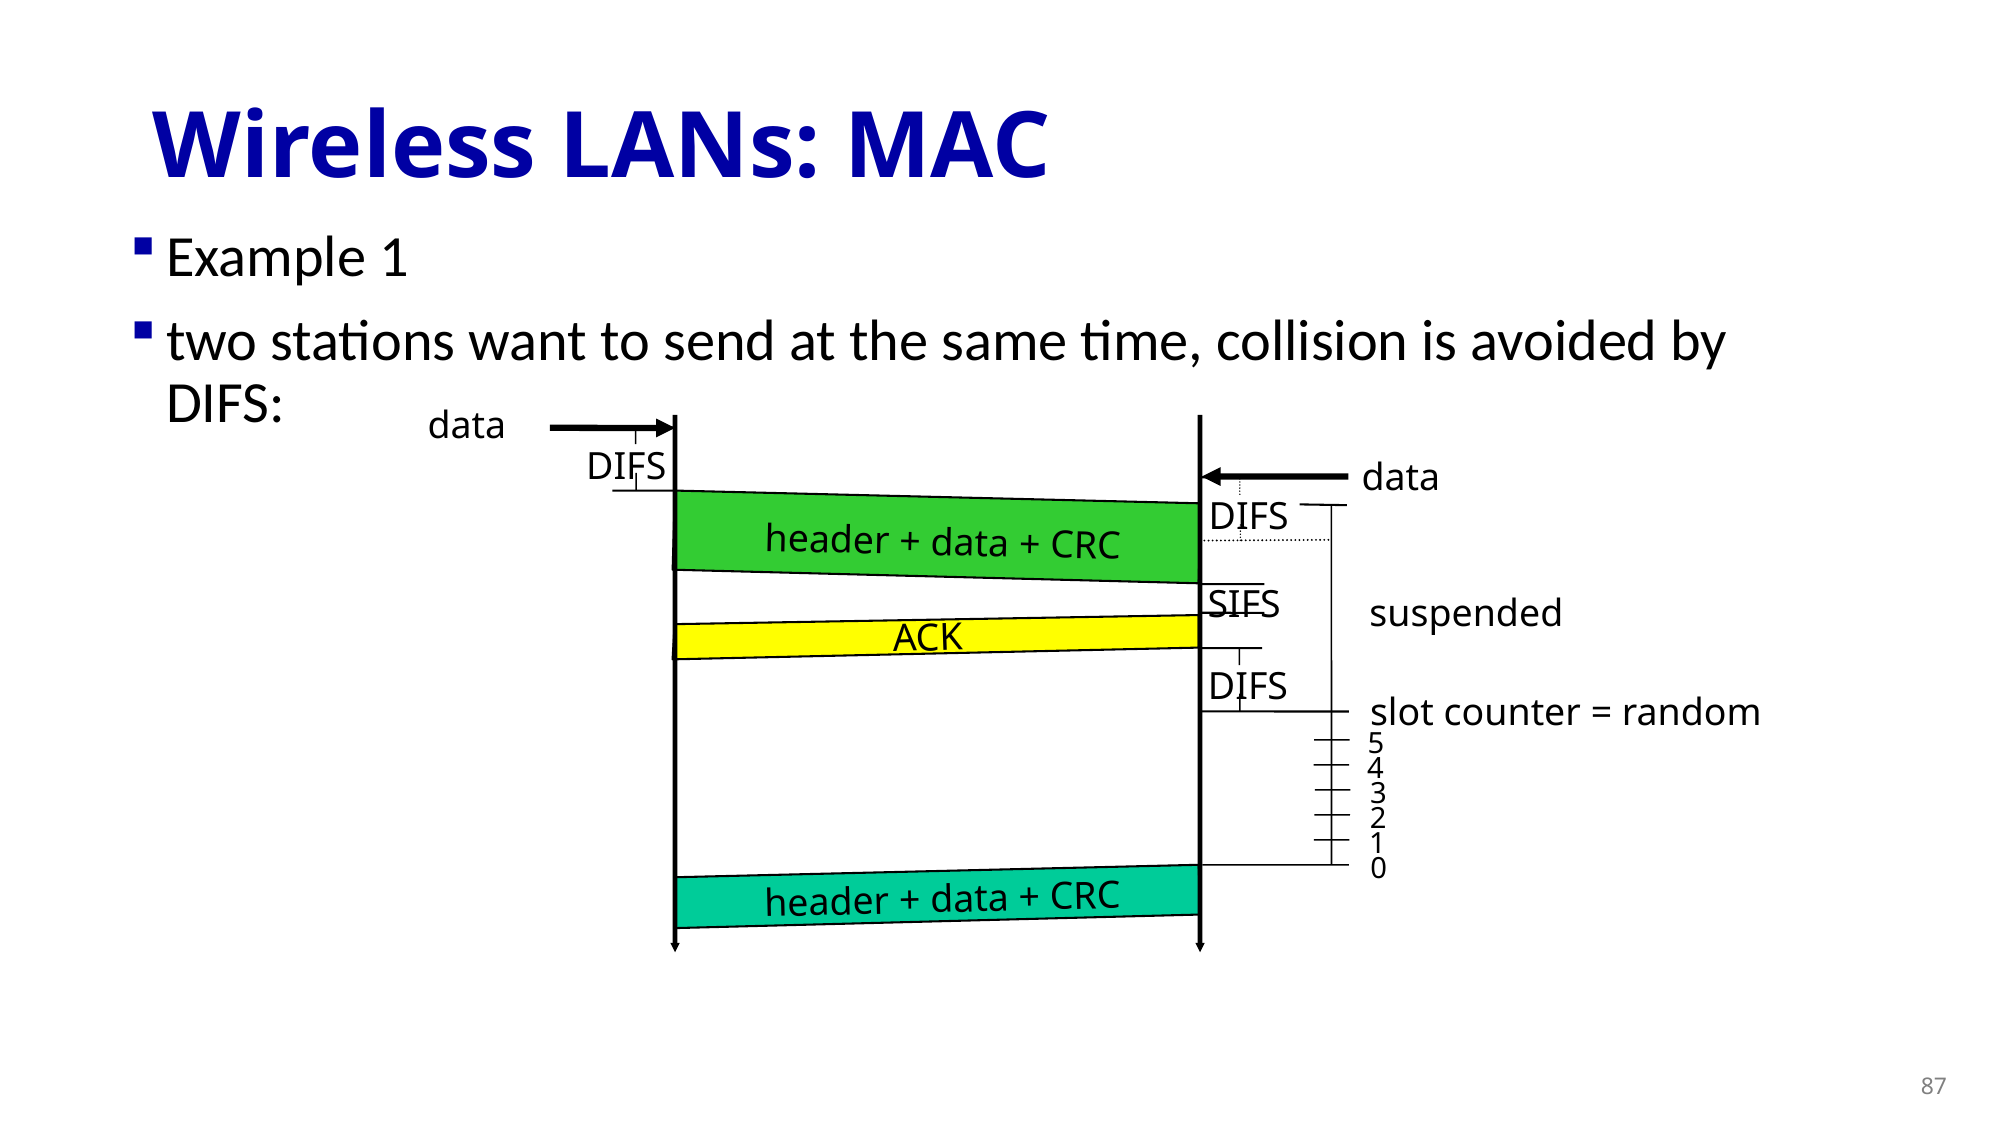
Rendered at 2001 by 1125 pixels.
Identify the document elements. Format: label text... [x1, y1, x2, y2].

slide_number 87 [1512, 1056, 1963, 1117]
text_box 2 [1354, 791, 1402, 841]
text_box SIFS [1192, 572, 1297, 628]
text_box [985, 615, 1199, 653]
list Example 1 two stations want to send at the same time, collision is avoided by DIFS: [93, 218, 1819, 933]
text_box data [1346, 445, 1450, 506]
title Wireless LANs: MAC [137, 74, 1863, 221]
text_box header + data + CRC [749, 506, 1137, 576]
text_box [1195, 712, 1205, 953]
text_box [1201, 470, 1346, 477]
text_box suspended [1354, 581, 1569, 642]
text_box DIFS [1193, 484, 1300, 540]
text_box [670, 491, 680, 953]
text_box DIFS [571, 434, 678, 490]
text_box [1204, 478, 1215, 483]
text_box header + data + CRC [748, 862, 1137, 933]
text_box 3 [1355, 766, 1402, 791]
text_box [1136, 864, 1199, 917]
text_box 0 [1355, 841, 1403, 892]
text_box data [412, 393, 517, 454]
text_box [676, 490, 1199, 584]
text_box 4 [1352, 741, 1399, 792]
text_box [676, 620, 878, 660]
text_box DIFS [1193, 655, 1300, 711]
text_box 1 [1354, 816, 1401, 867]
text_box [676, 875, 750, 929]
text_box ACK [876, 603, 986, 668]
text_box [636, 421, 676, 435]
text_box 5 [1352, 716, 1400, 766]
text_box slot counter = random [1355, 680, 1713, 736]
